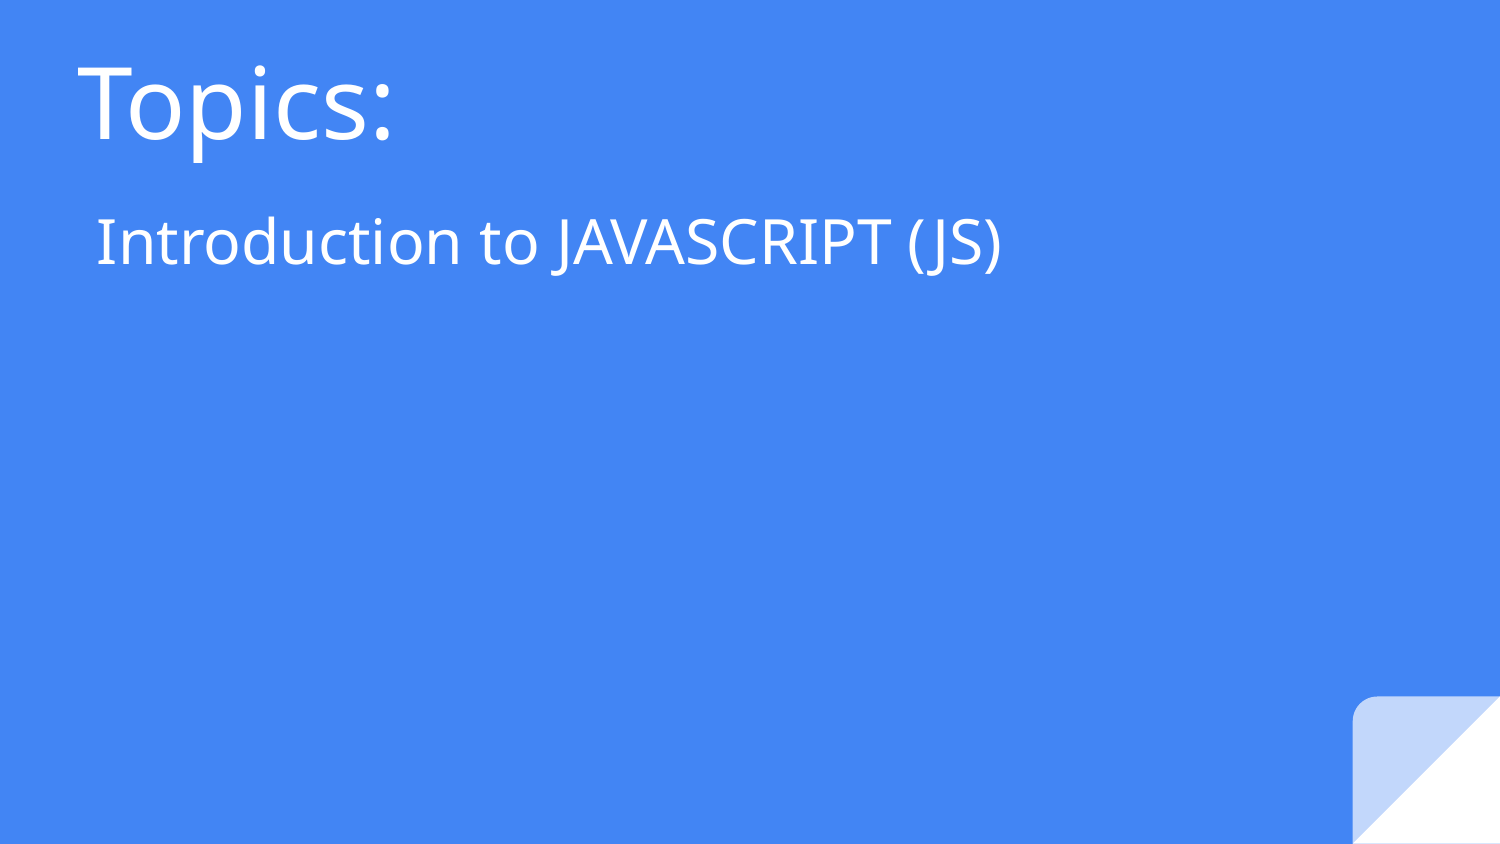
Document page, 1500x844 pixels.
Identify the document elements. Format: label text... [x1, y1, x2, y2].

title Topics: [62, 36, 1411, 175]
subtitle Introduction to JAVASCRIPT (JS) [75, 187, 1425, 672]
